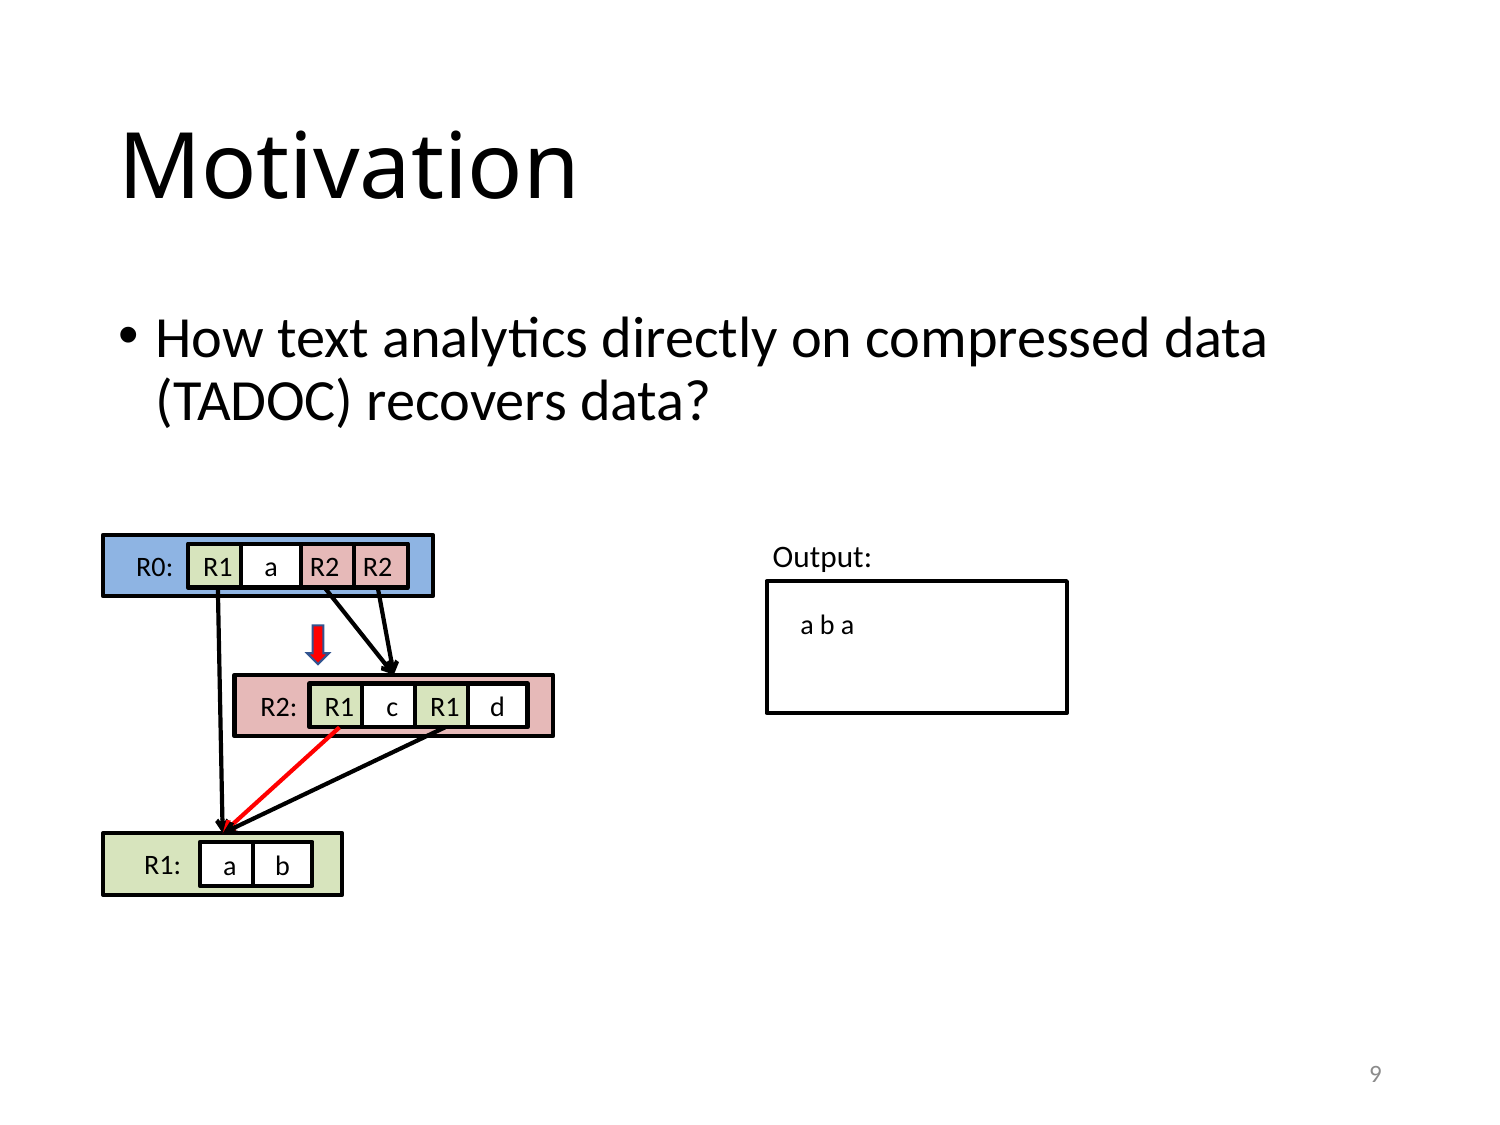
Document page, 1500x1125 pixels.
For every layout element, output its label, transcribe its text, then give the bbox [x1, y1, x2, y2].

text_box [217, 587, 223, 834]
slide_number 9 [1059, 1042, 1397, 1103]
text_box R1: [113, 842, 199, 885]
text_box b [252, 842, 313, 886]
text_box a [241, 543, 301, 588]
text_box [222, 727, 445, 834]
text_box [324, 587, 377, 675]
text_box [103, 833, 343, 895]
text_box [766, 581, 1067, 713]
text_box R0: [109, 539, 201, 592]
text_box Output: [757, 528, 899, 581]
text_box d [467, 683, 528, 728]
text_box R2: [239, 683, 309, 727]
text_box R1 [187, 543, 241, 588]
text_box R2 [301, 543, 355, 588]
text_box [234, 674, 554, 737]
text_box R1 [309, 683, 362, 727]
text_box [304, 624, 324, 666]
text_box [103, 534, 433, 597]
text_box R2 [355, 543, 408, 588]
text_box c [362, 683, 415, 727]
text_box a b a [785, 598, 1060, 648]
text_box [377, 587, 394, 675]
list How text analytics directly on compressed data (TADOC) recovers data? [103, 299, 1397, 1014]
title Motivation [103, 59, 1397, 278]
text_box a [199, 842, 252, 886]
text_box R1 [415, 683, 467, 728]
